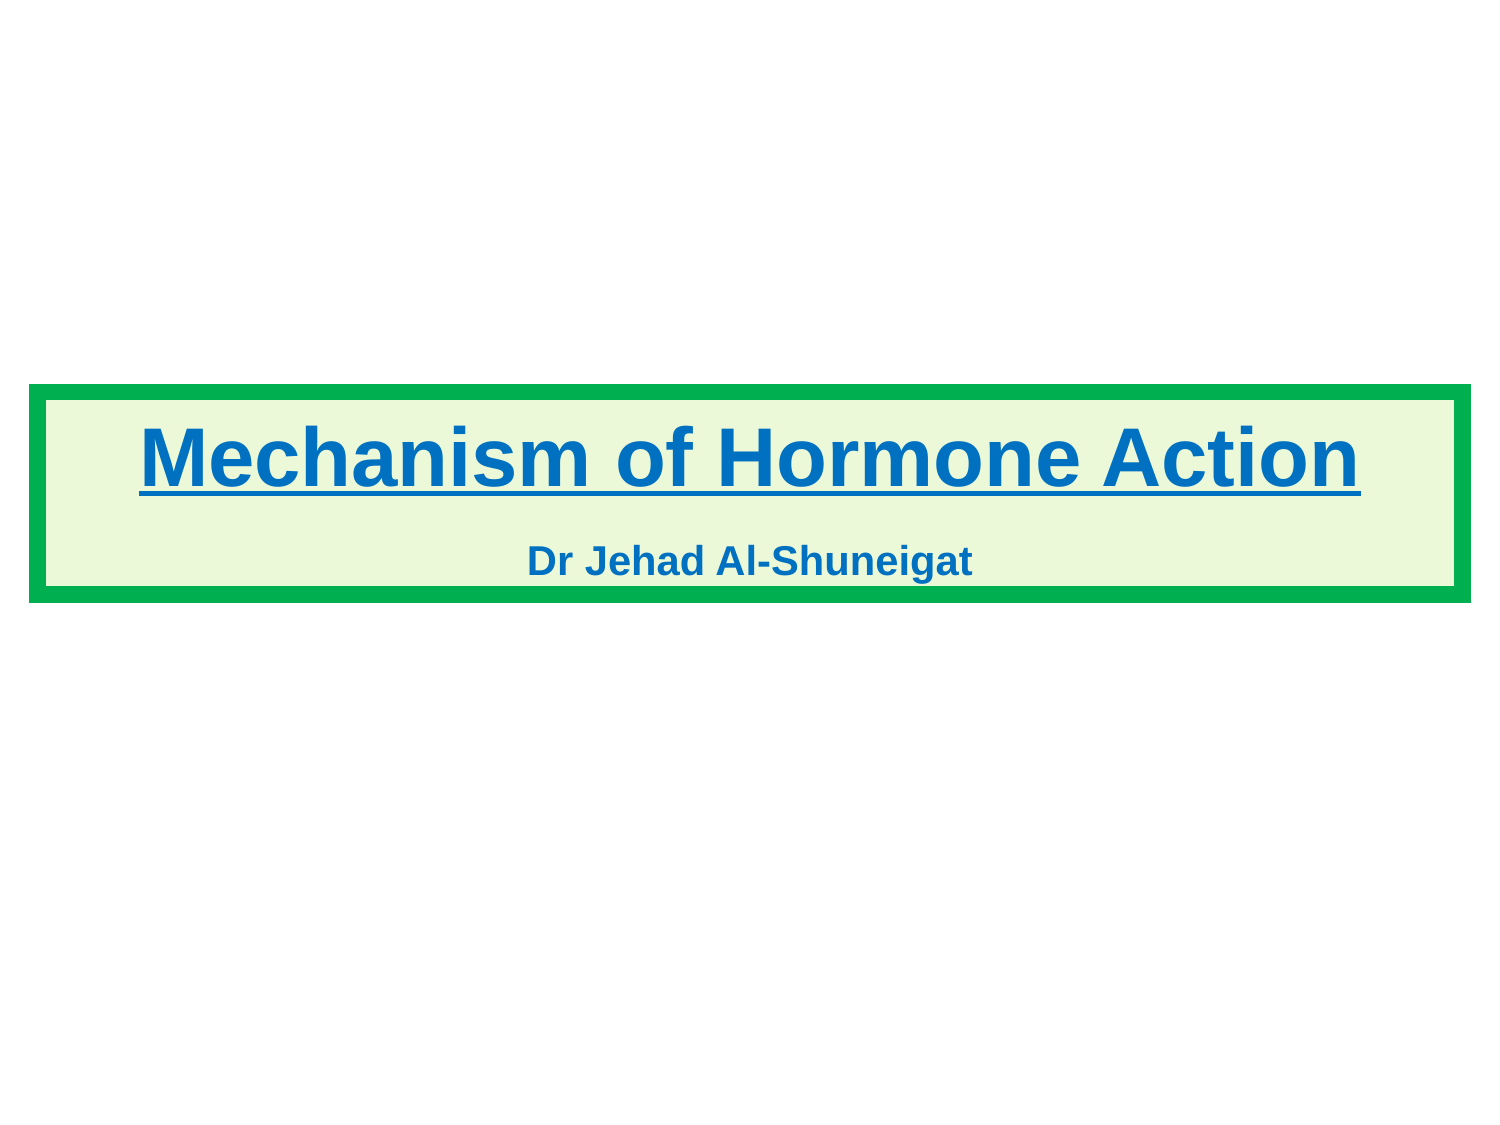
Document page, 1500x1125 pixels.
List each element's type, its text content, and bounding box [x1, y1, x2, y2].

title Mechanism of Hormone Action Dr Jehad Al-Shuneigat [37, 391, 1463, 595]
